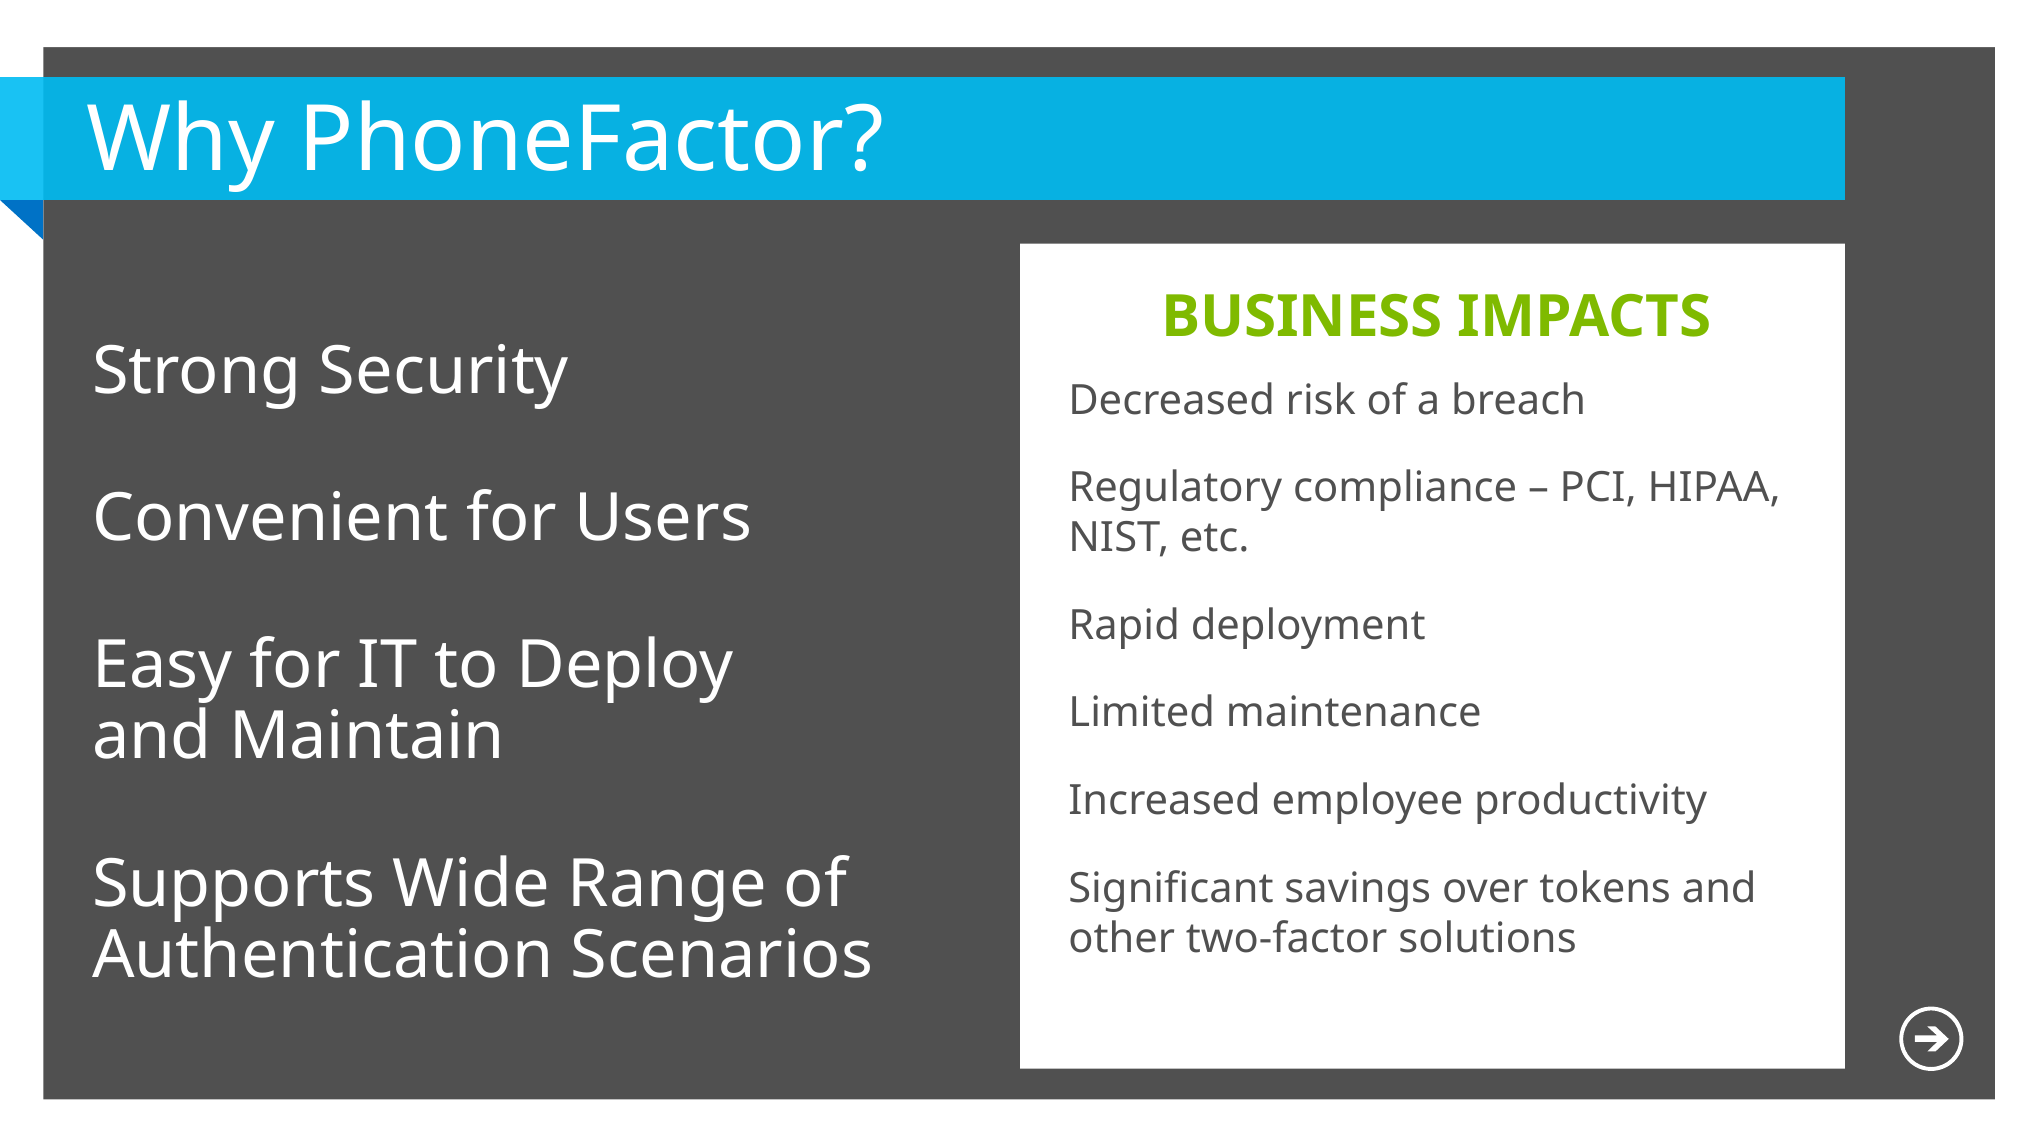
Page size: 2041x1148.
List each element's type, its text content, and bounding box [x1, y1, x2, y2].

text_box Why PhoneFactor? [67, 91, 2041, 198]
list Strong Security Convenient for Users Easy for IT to Deploy and Maintain Supports Wide Range of Authentication Scenarios [68, 320, 1111, 1015]
text_box [1019, 243, 1846, 1069]
text_box BUSINESS IMPACTS Decreased risk of a breach Regulatory compliance – PCI, HIPAA, NIST, etc. Rapid deployment Limited maintenance Increased employee productivity Significant savings over tokens and other two-factor solutions [1050, 228, 1823, 1010]
